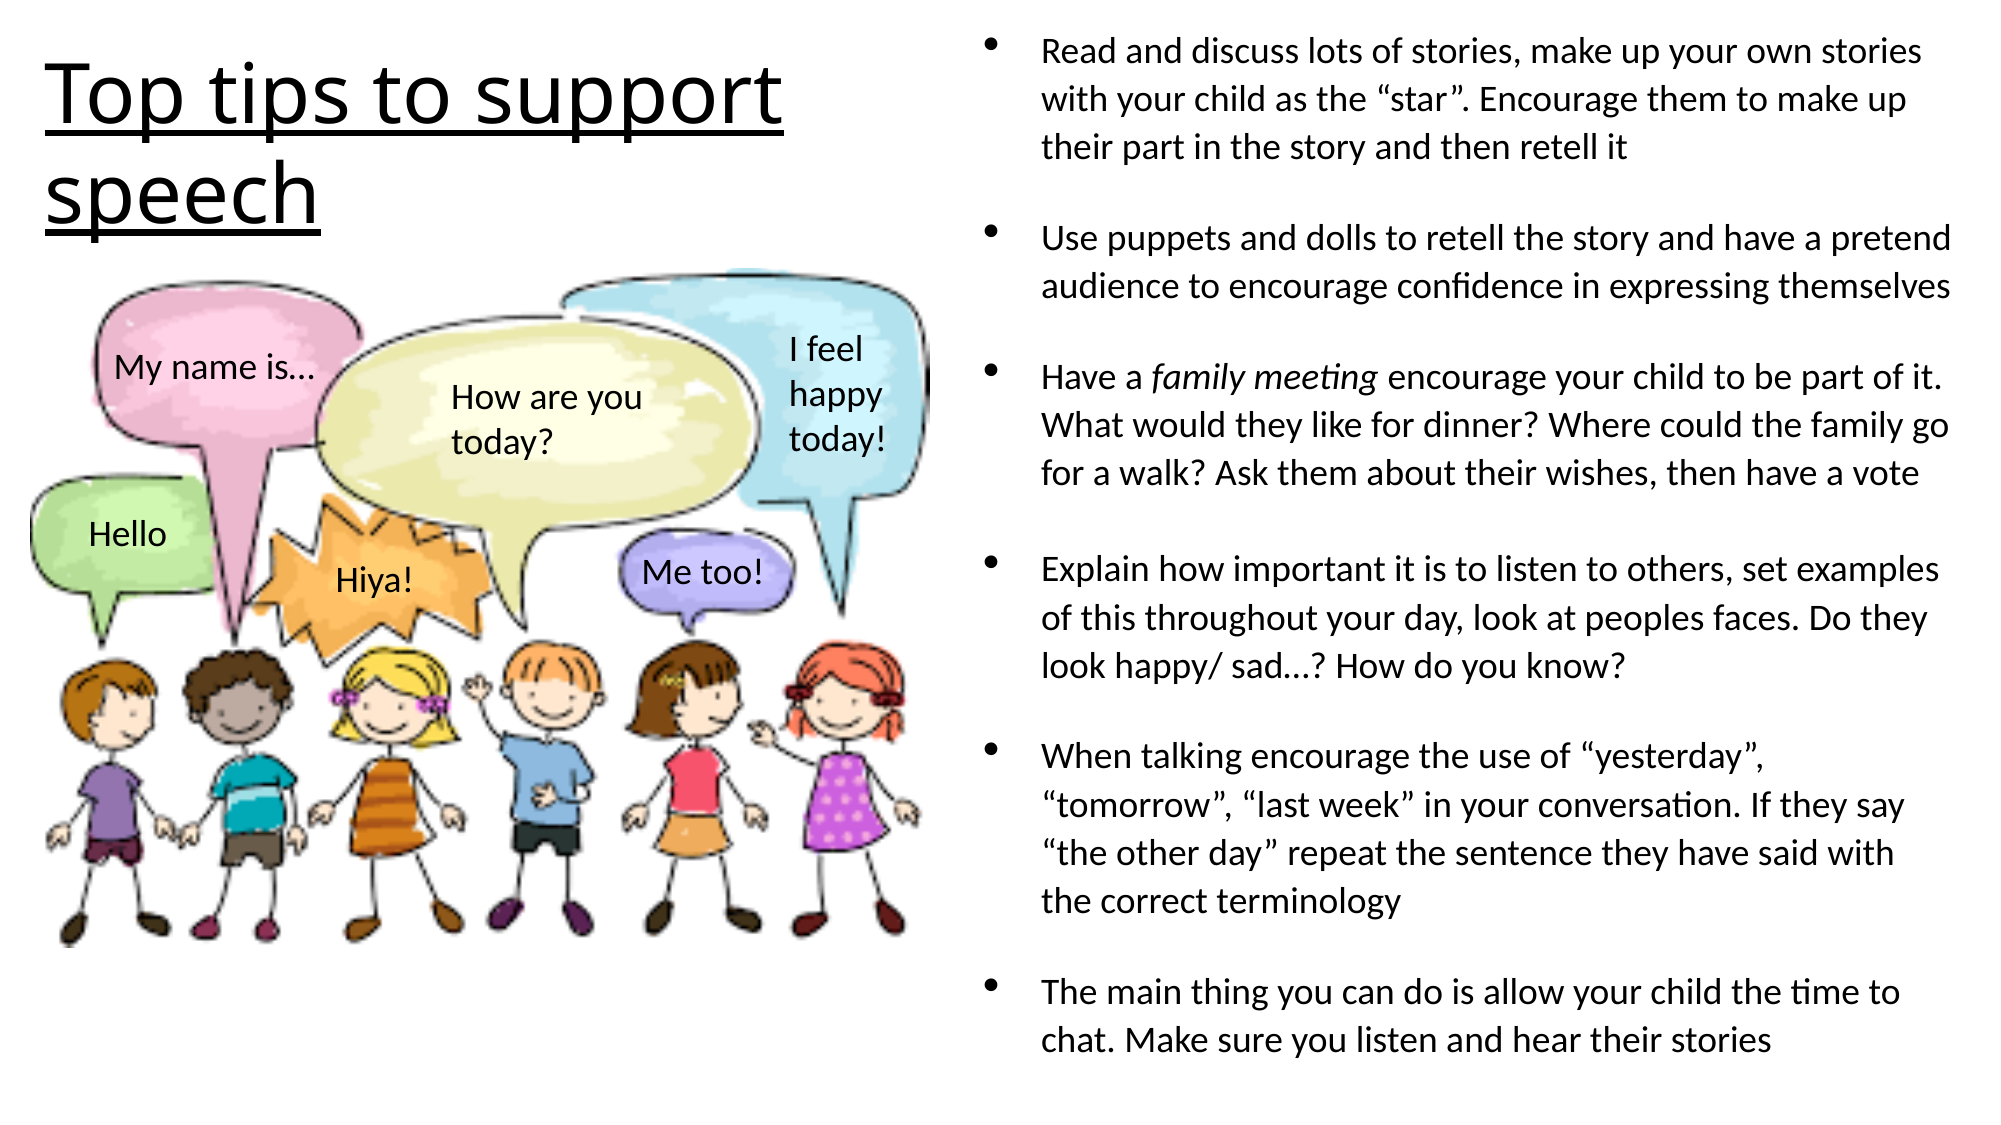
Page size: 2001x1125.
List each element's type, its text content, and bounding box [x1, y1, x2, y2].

picture [29, 268, 930, 948]
text_box Read and discuss lots of stories, make up your own stories with your child as the “star”. Encourage them to make up their part in the story and then retell it Use puppets and dolls to retell the story and have a pretend audience to encourage confidence in expressing themselves Have a family meeting encourage your child to be part of it. What would they like for dinner? Where could the family go for a walk? Ask them about their wishes, then have a vote Explain how important it is to listen to others, set examples of this throughout your day, look at peoples faces. Do they look happy/ sad…? How do you know? When talking encourage the use of “yesterday”, “tomorrow”, “last week” in your conversation. If they say “the other day” repeat the sentence they have said with the correct terminology The main thing you can do is allow your child the time to chat. Make sure you listen and hear their stories [969, 15, 1970, 1068]
text_box Top tips to support speech [30, 32, 1075, 248]
